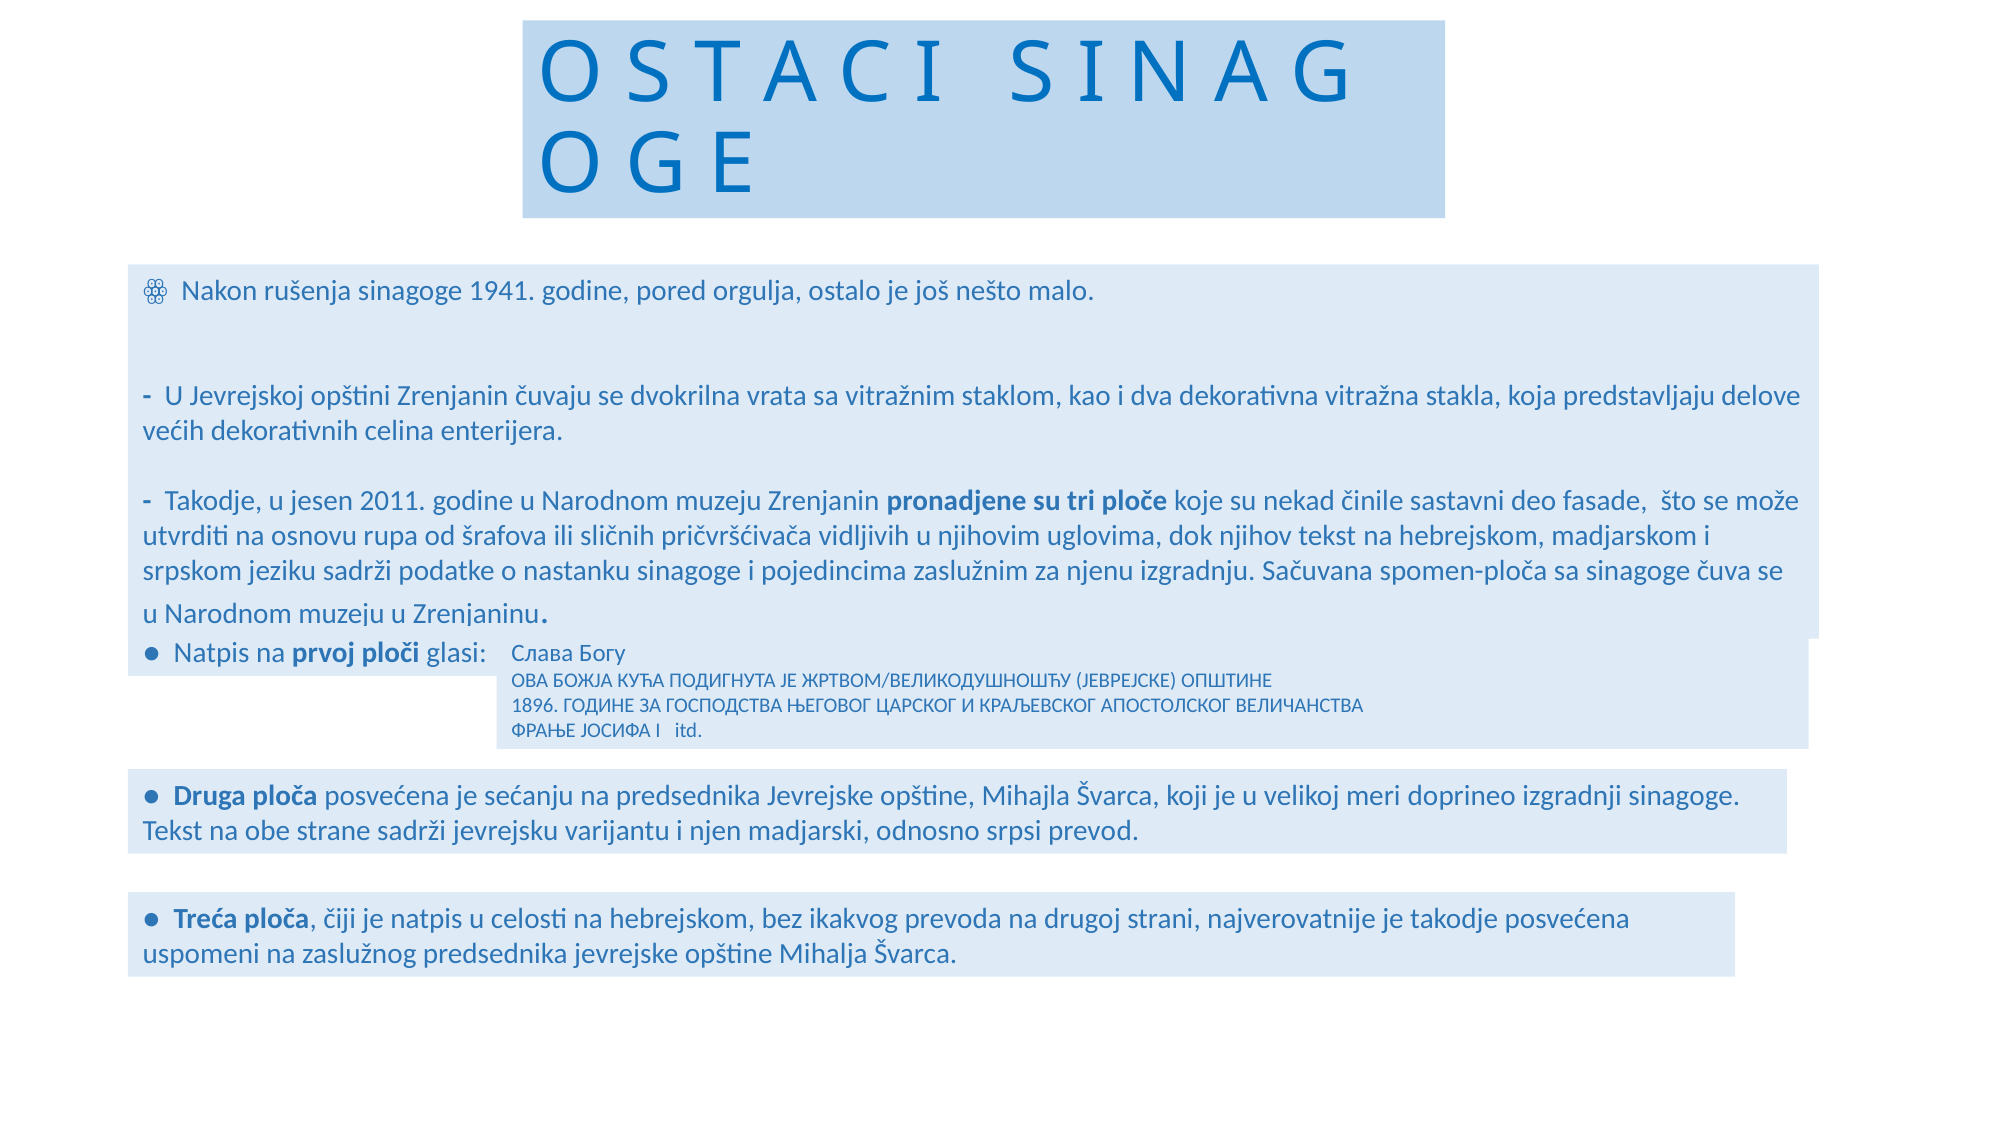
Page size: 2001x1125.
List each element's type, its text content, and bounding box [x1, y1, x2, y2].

title O S T A C I S I N A G O G E [522, 20, 1446, 219]
text_box ꙮ Nakon rušenja sinagoge 1941. godine, pored orgulja, ostalo je još nešto malo. - U Jevrejskoj opštini Zrenjanin čuvaju se dvokrilna vrata sa vitražnim staklom, kao i dva dekorativna vitražna stakla, koja predstavljaju delove većih dekorativnih celina enterijera. - Takodje, u jesen 2011. godine u Narodnom muzeju Zrenjanin pronadjene su tri ploče koje su nekad činile sastavni deo fasade, što se može utvrditi na osnovu rupa od šrafova ili sličnih pričvršćivača vidljivih u njihovim uglovima, dok njihov tekst na hebrejskom, madjarskom i srpskom jeziku sadrži podatke o nastanku sinagoge i pojedincima zaslužnim za njenu izgradnju. Sačuvana spomen-ploča sa sinagoge čuva se u Narodnom muzeju u Zrenjaninu. [127, 264, 1819, 639]
text_box ● Treća ploča, čiji je natpis u celosti na hebrejskom, bez ikakvog prevoda na drugoj strani, najverovatnije je takodje posvećena uspomeni na zaslužnog predsednika jevrejske opštine Mihalja Švarca. [127, 892, 1736, 977]
text_box ● Druga ploča posvećena je sećanju na predsednika Jevrejske opštine, Mihajla Švarca, koji je u velikoj meri doprineo izgradnji sinagoge. Tekst na obe strane sadrži jevrejsku varijantu i njen madjarski, odnosno srpsi prevod. [127, 769, 1787, 854]
text_box Слава Богу ОВА БОЖЈА КУЋА ПОДИГНУТА ЈЕ ЖРТВОМ/ВЕЛИКОДУШНОШЋУ (ЈЕВРЕЈСКЕ) ОПШТИНЕ 1896. ГОДИНЕ ЗА ГОСПОДСТВА ЊЕГОВОГ ЦАРСКОГ И КРАЉЕВСКОГ АПОСТОЛСКОГ ВЕЛИЧАНСТВА ФРАЊЕ ЈОСИФА I itd. [496, 629, 1809, 749]
text_box ● Natpis na prvoj ploči glasi: [128, 626, 509, 676]
